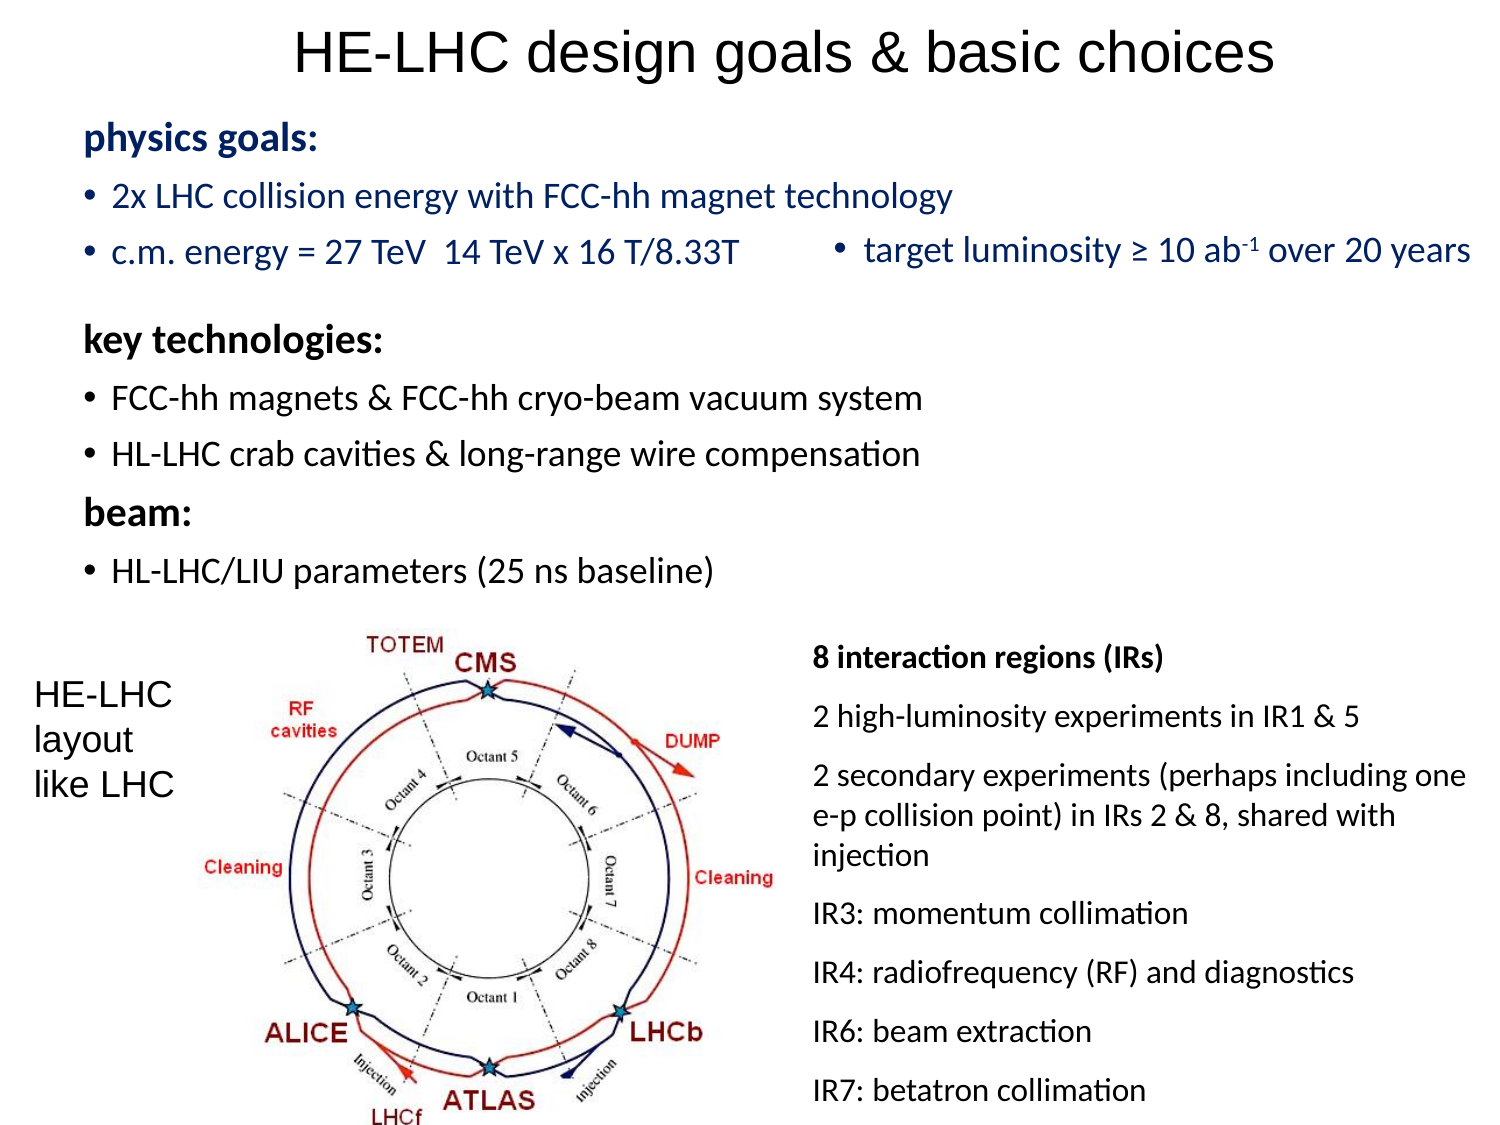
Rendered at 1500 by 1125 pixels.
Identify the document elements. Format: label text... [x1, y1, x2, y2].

text_box HE-LHC layout like LHC [18, 662, 198, 813]
picture [198, 628, 777, 1125]
text_box 8 interaction regions (IRs) 2 high-luminosity experiments in IR1 & 5 2 secondary experiments (perhaps including one e-p collision point) in IRs 2 & 8, shared with injection IR3: momentum collimation IR4: radiofrequency (RF) and diagnostics IR6: beam extraction IR7: betatron collimation [797, 628, 1500, 1115]
text_box HE-LHC design goals & basic choices [278, 7, 1428, 92]
text_box target luminosity ≥ 10 ab-1 over 20 years [818, 217, 1487, 278]
